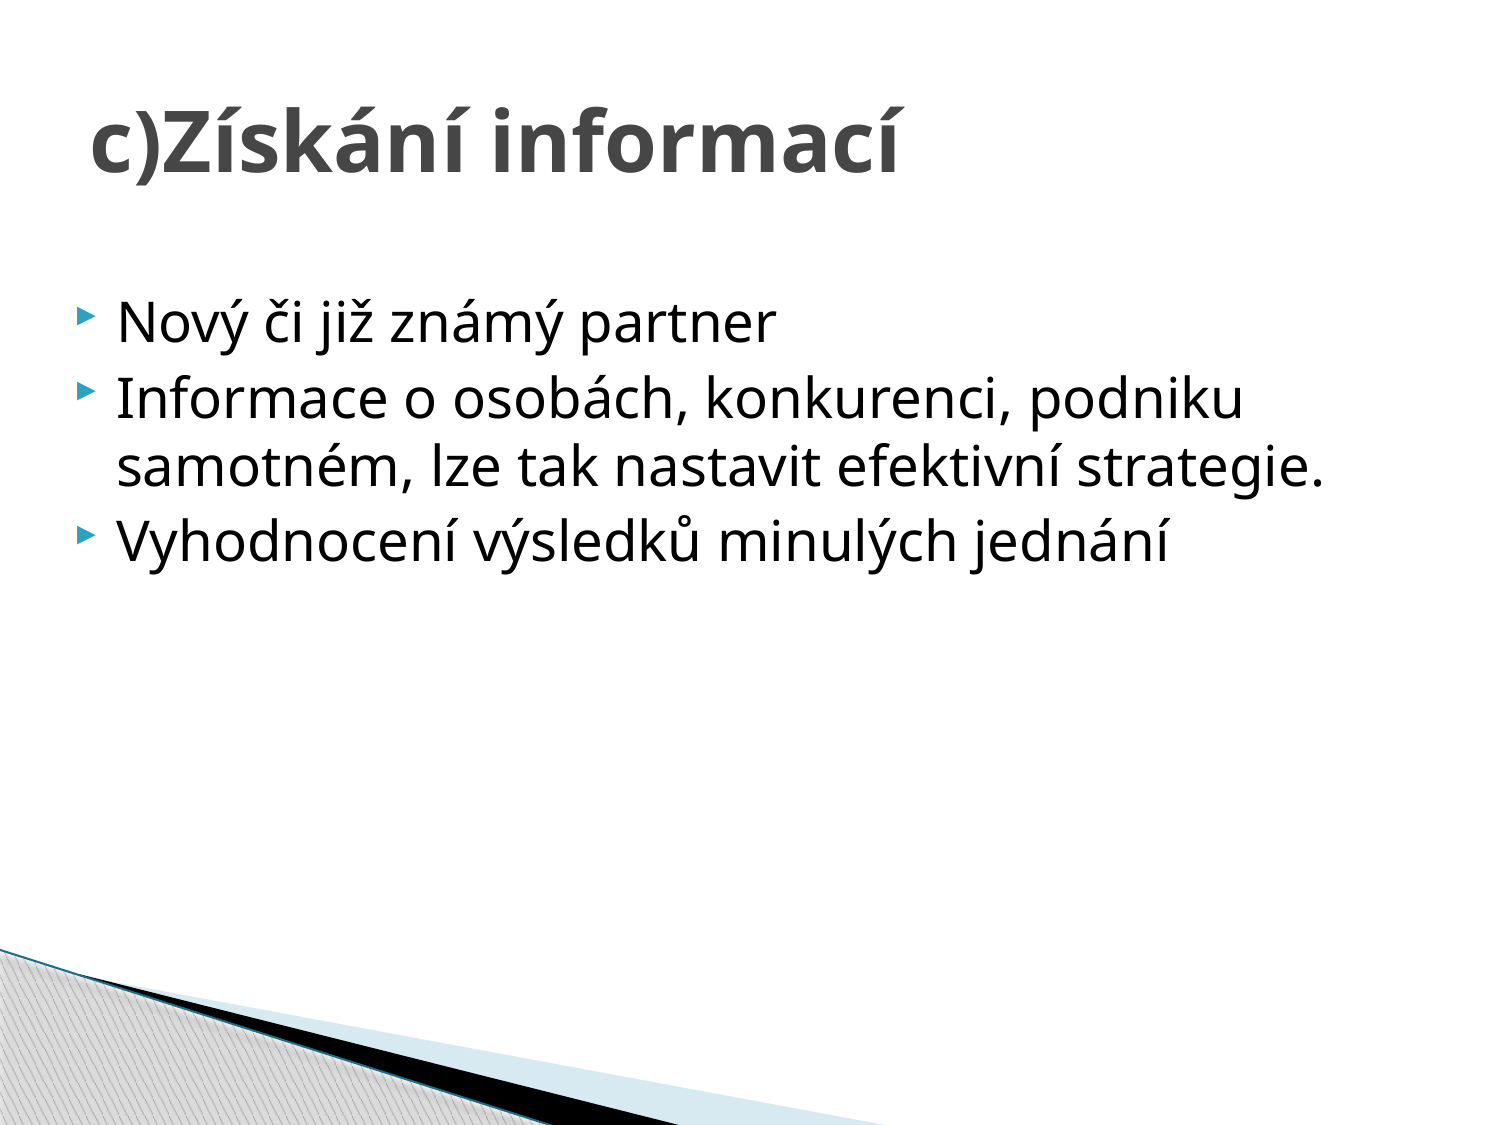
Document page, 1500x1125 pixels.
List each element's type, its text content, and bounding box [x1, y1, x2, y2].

list Nový či již známý partner Informace o osobách, konkurenci, podniku samotném, lze tak nastavit efektivní strategie. Vyhodnocení výsledků minulých jednání [41, 278, 1392, 1022]
title c)Získání informací [75, 45, 1425, 233]
